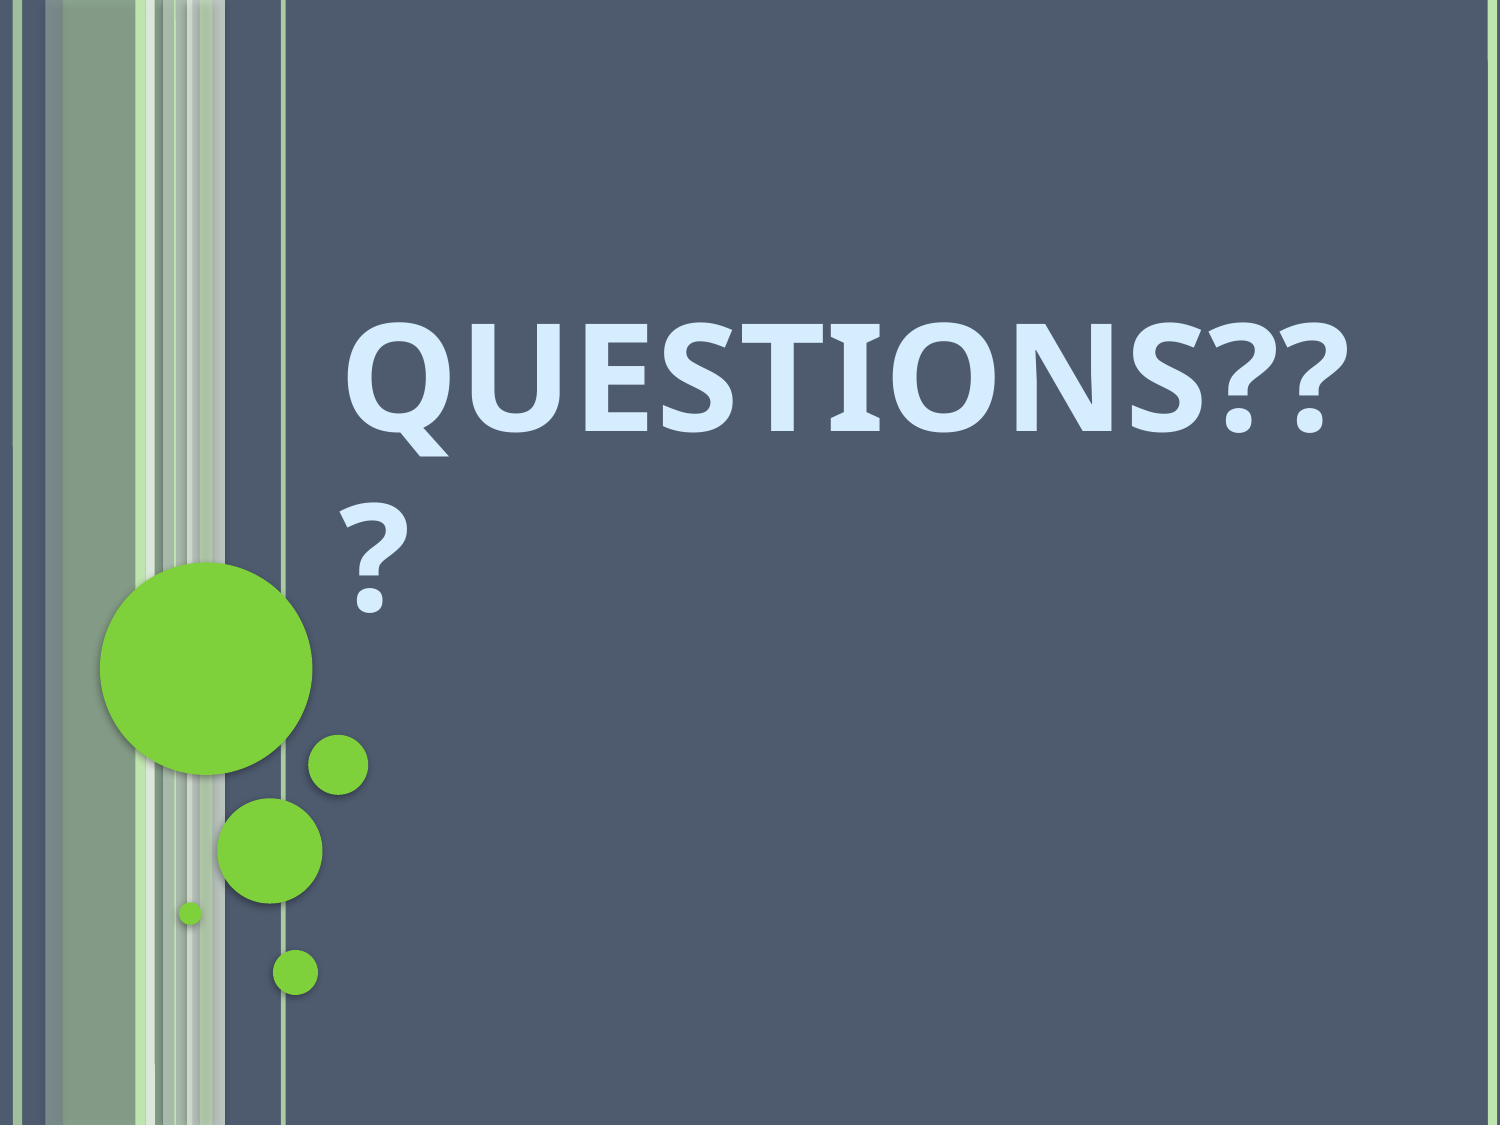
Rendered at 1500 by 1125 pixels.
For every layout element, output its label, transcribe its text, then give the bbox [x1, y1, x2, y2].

title Questions??? [324, 312, 1425, 650]
